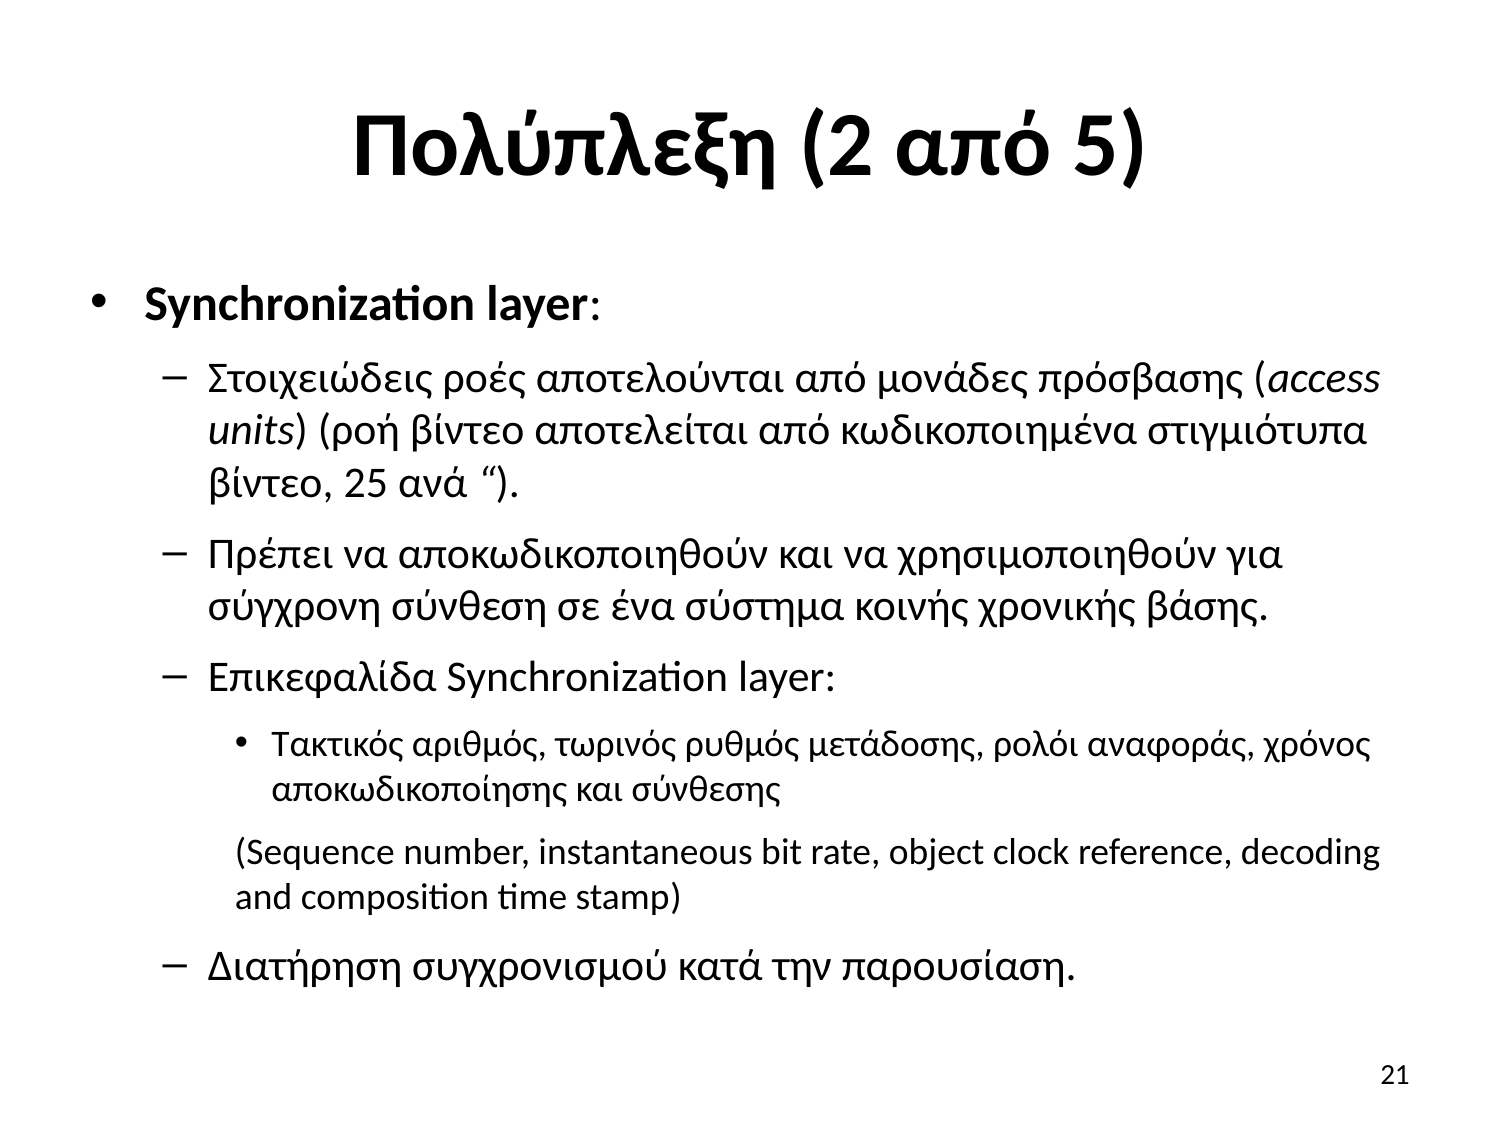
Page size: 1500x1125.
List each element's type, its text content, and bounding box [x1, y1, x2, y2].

slide_number 21 [1074, 1042, 1425, 1103]
title Πολύπλεξη (2 από 5) [75, 45, 1425, 233]
list Synchronization layer: Στοιχειώδεις ροές αποτελούνται από μονάδες πρόσβασης (access units) (ροή βίντεο αποτελείται από κωδικοποιημένα στιγμιότυπα βίντεο, 25 ανά “). Πρέπει να αποκωδικοποιηθούν και να χρησιμοποιηθούν για σύγχρονη σύνθεση σε ένα σύστημα κοινής χρονικής βάσης. Επικεφαλίδα Synchronization layer: Τακτικός αριθμός, τωρινός ρυθμός μετάδοσης, ρολόι αναφοράς, χρόνος αποκωδικοποίησης και σύνθεσης (Sequence number, instantaneous bit rate, object clock reference, decoding and composition time stamp) Διατήρηση συγχρονισμού κατά την παρουσίαση. [75, 262, 1425, 1005]
